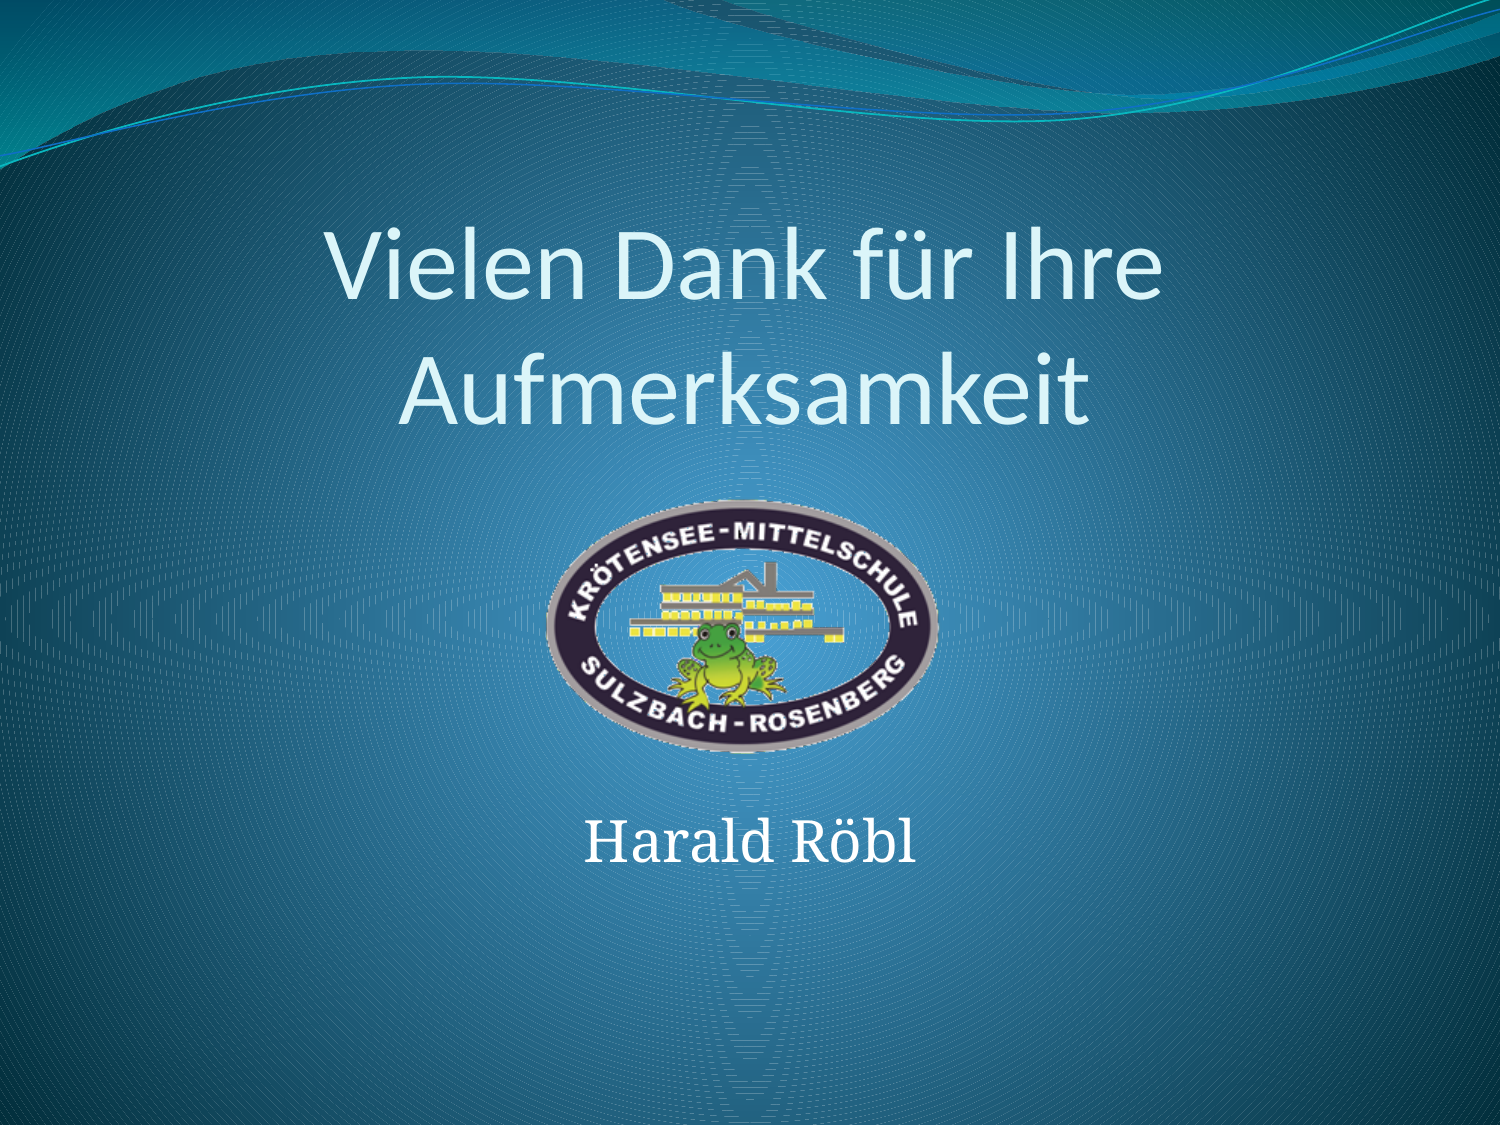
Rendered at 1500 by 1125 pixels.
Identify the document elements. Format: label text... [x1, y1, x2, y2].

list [523, 479, 976, 799]
title Vielen Dank für Ihre Aufmerksamkeit [70, 164, 1421, 446]
text_box Harald Röbl [439, 796, 1061, 882]
